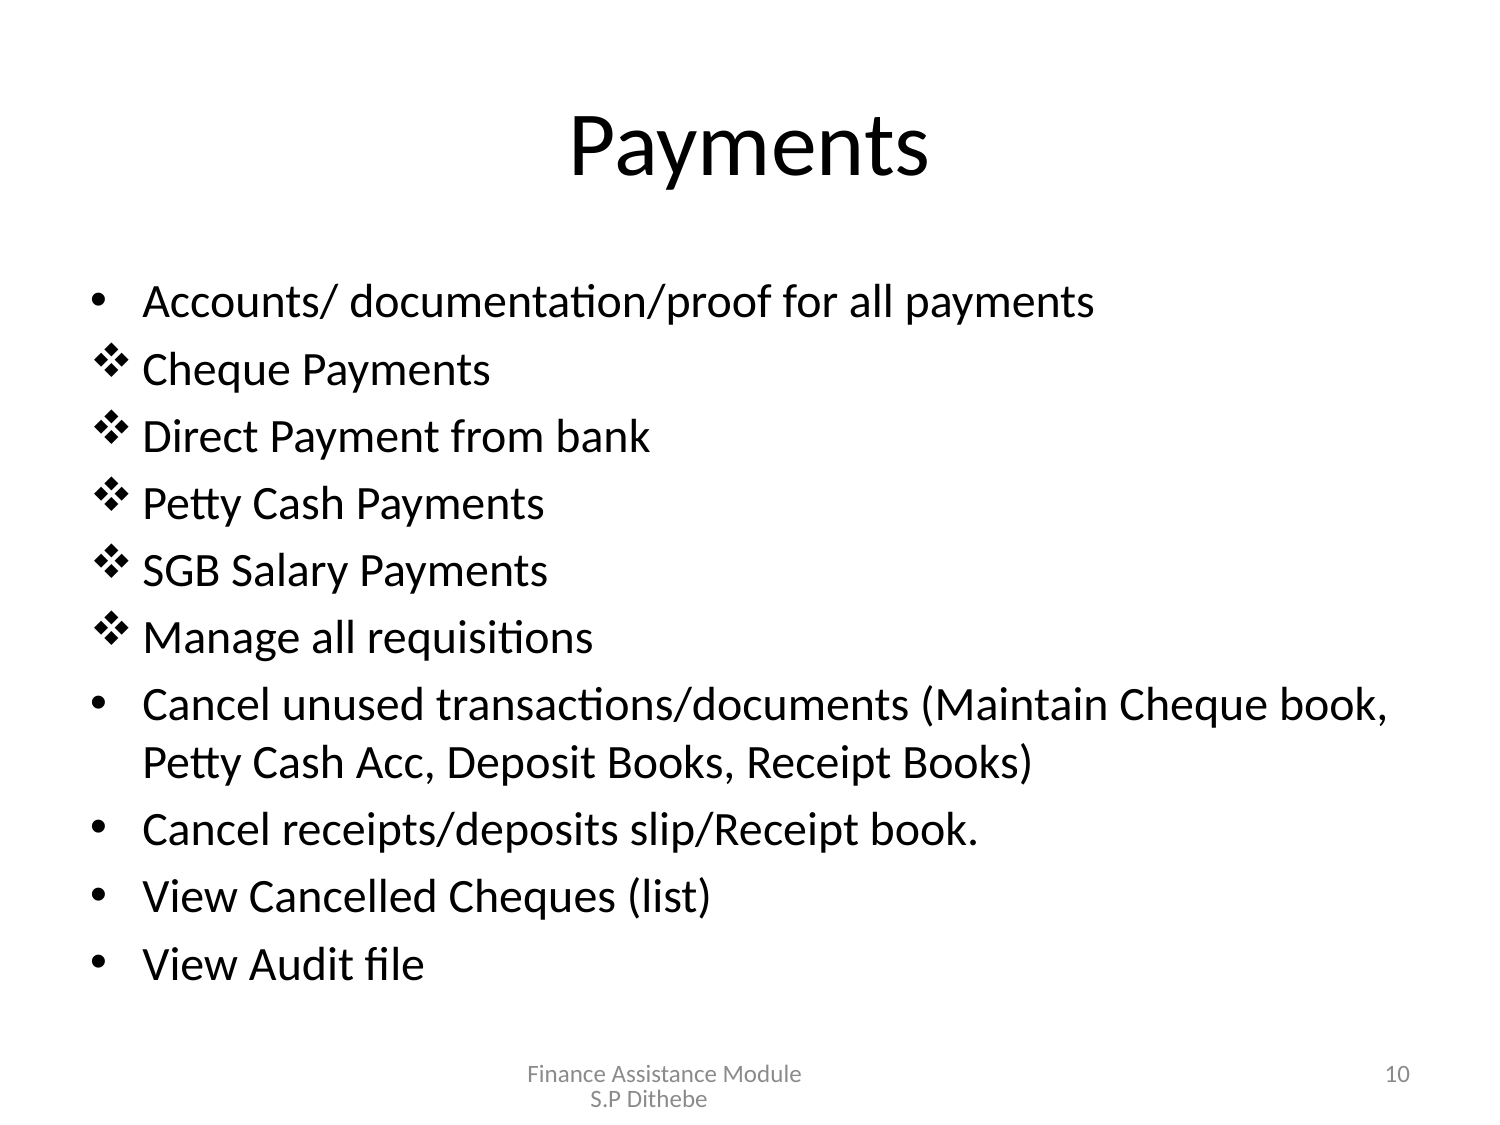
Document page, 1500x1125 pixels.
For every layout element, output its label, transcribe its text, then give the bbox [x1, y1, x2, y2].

slide_number 10 [1074, 1042, 1425, 1103]
title Payments [75, 45, 1425, 233]
footer Finance Assistance Module S.P Dithebe [512, 1042, 988, 1103]
list Accounts/ documentation/proof for all payments Cheque Payments Direct Payment from bank Petty Cash Payments SGB Salary Payments Manage all requisitions Cancel unused transactions/documents (Maintain Cheque book, Petty Cash Acc, Deposit Books, Receipt Books) Cancel receipts/deposits slip/Receipt book. View Cancelled Cheques (list) View Audit file [75, 262, 1425, 1005]
